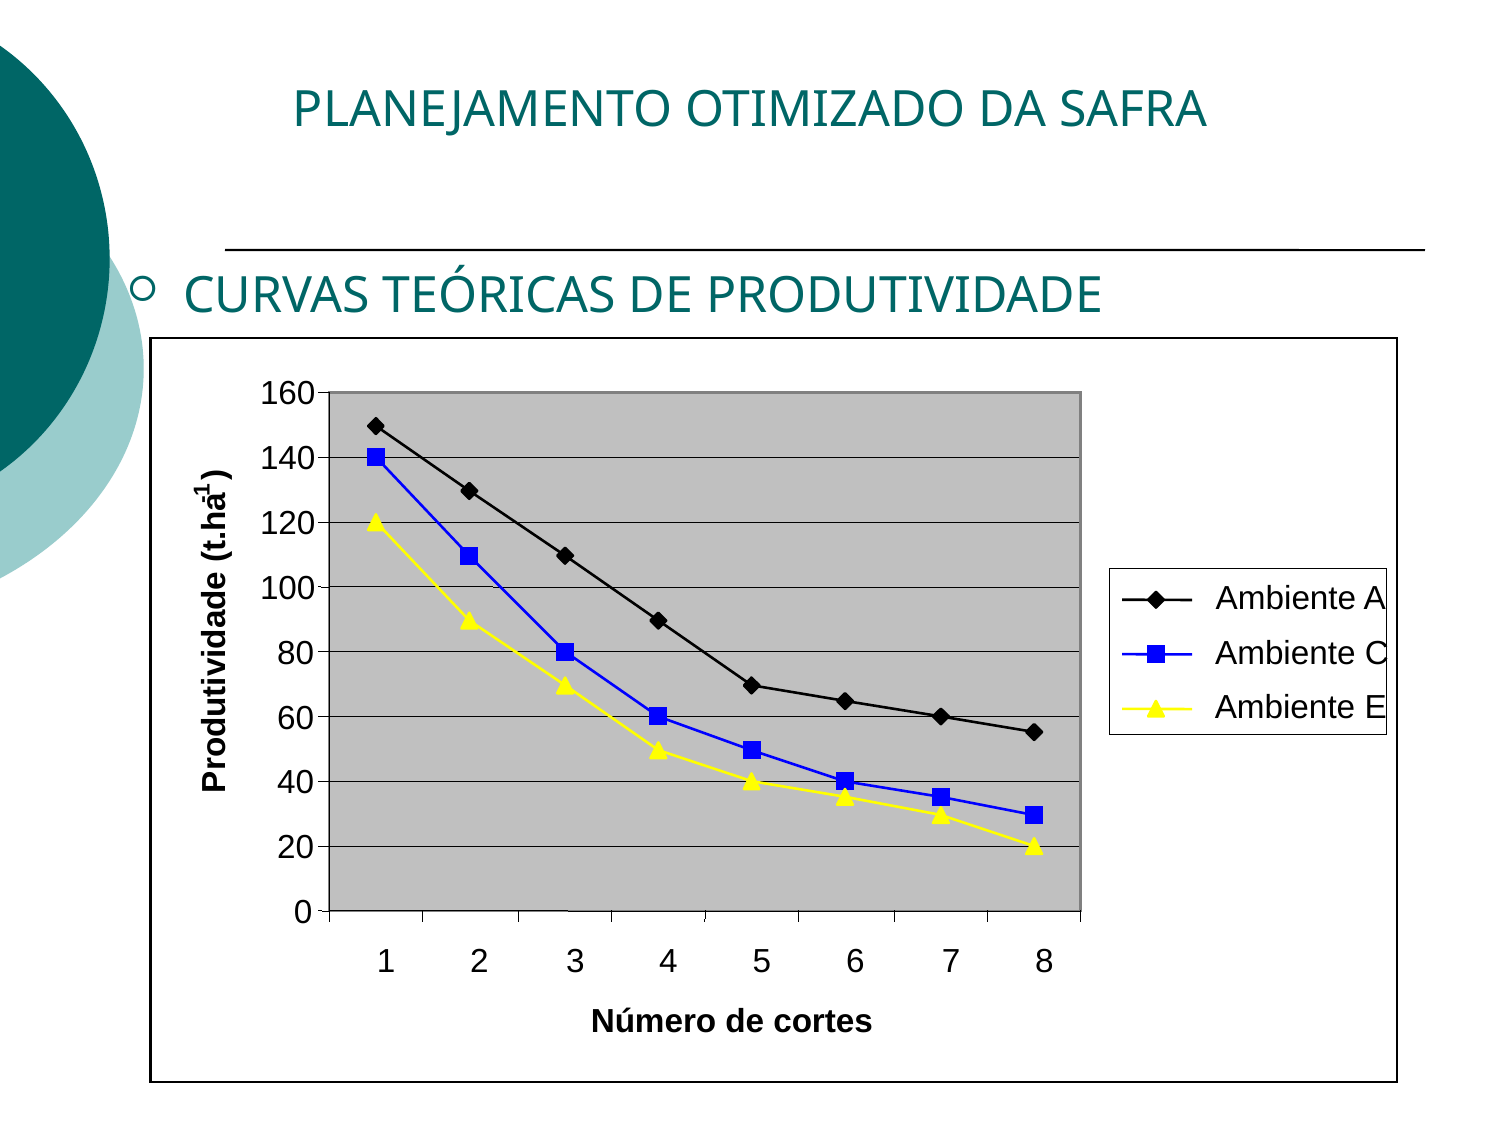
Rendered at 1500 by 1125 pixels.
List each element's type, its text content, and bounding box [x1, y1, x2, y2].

list CURVAS TEÓRICAS DE PRODUTIVIDADE [111, 255, 1413, 1001]
text_box PLANEJAMENTO OTIMIZADO DA SAFRA [49, 12, 1451, 200]
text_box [137, 324, 1413, 1096]
